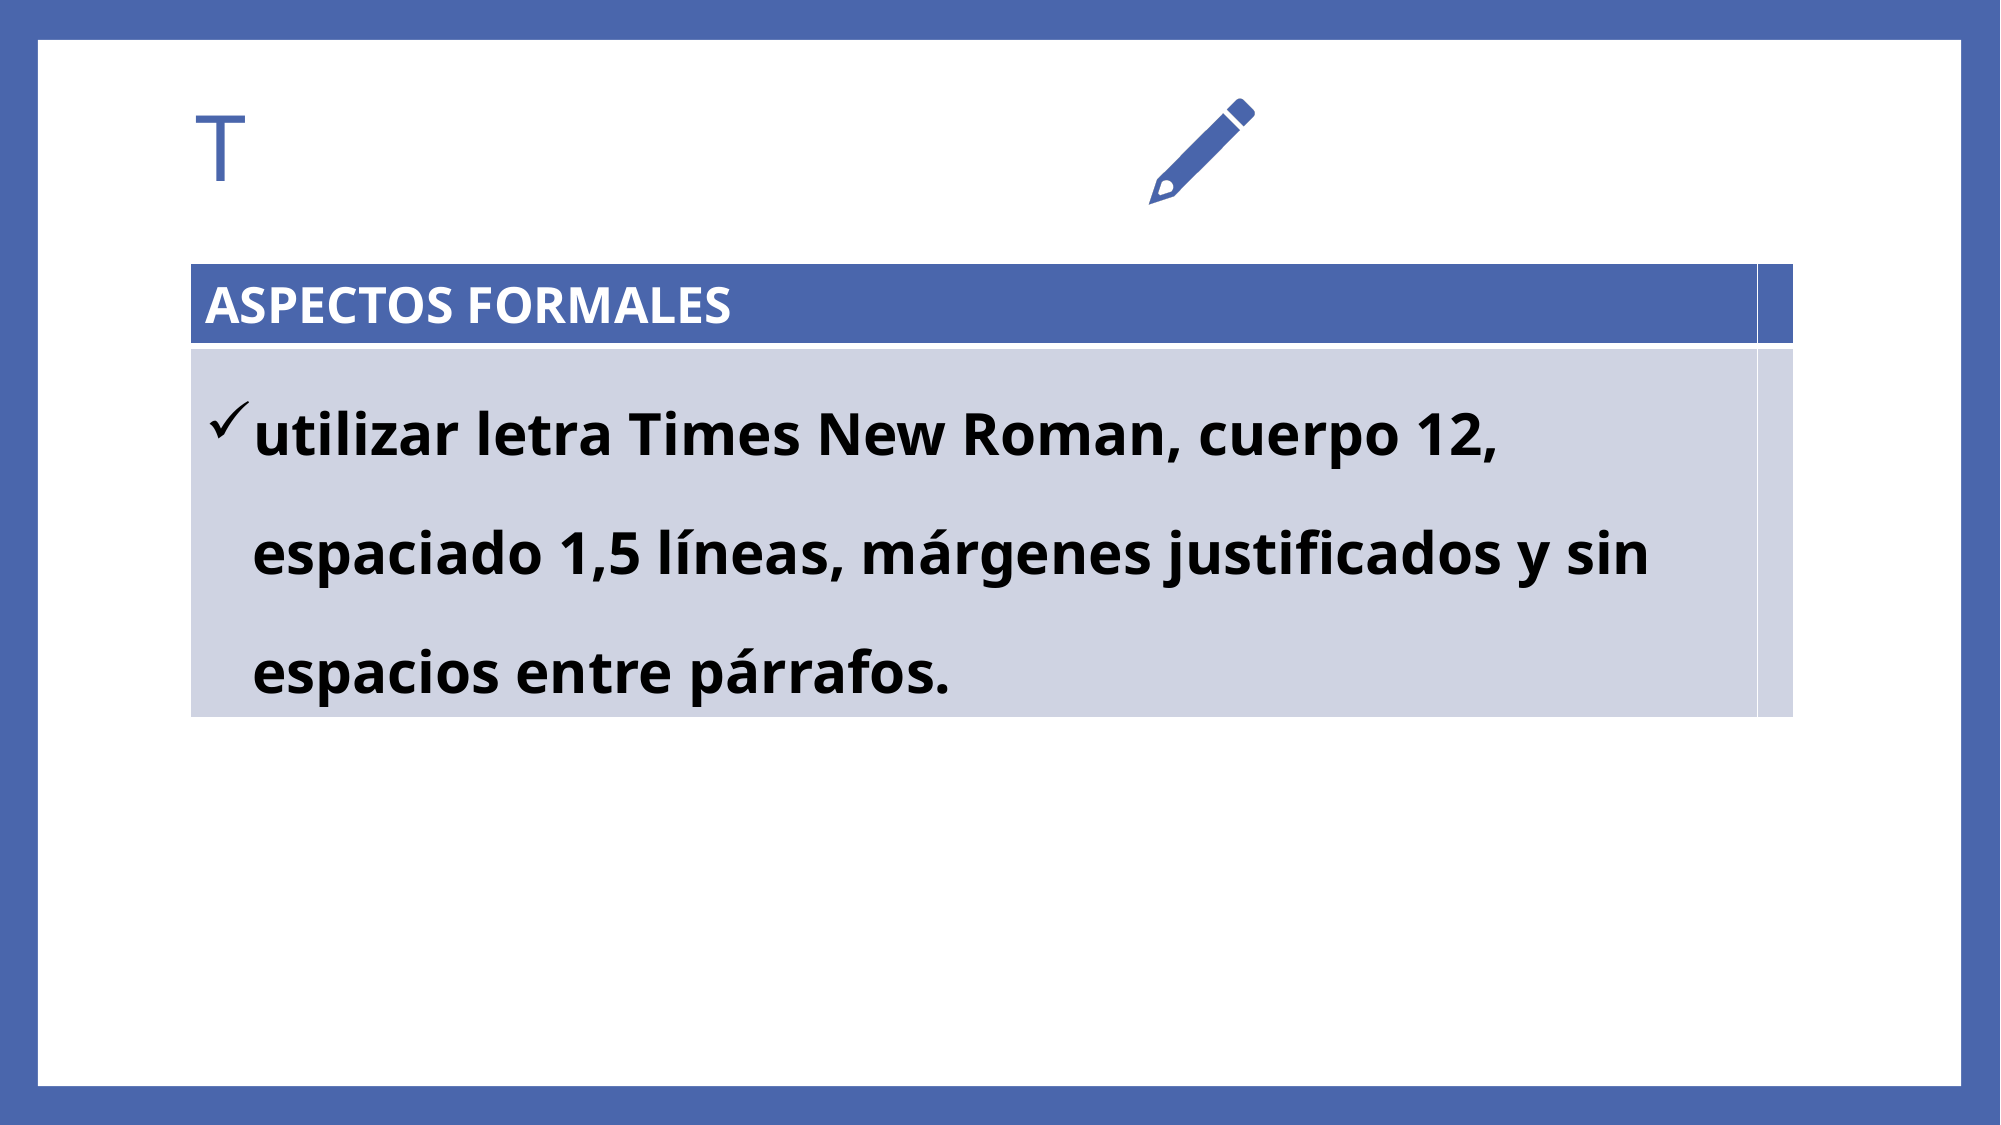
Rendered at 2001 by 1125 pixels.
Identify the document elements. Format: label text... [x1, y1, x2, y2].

table_cell [1758, 349, 1793, 717]
table_header [1758, 264, 1793, 343]
table_header ASPECTOS FORMALES [191, 264, 1757, 343]
title T [179, 40, 1800, 263]
picture [1138, 87, 1265, 215]
table_cell utilizar letra Times New Roman, cuerpo 12, espaciado 1,5 líneas, márgenes justificados y sin espacios entre párrafos. [191, 349, 1757, 717]
